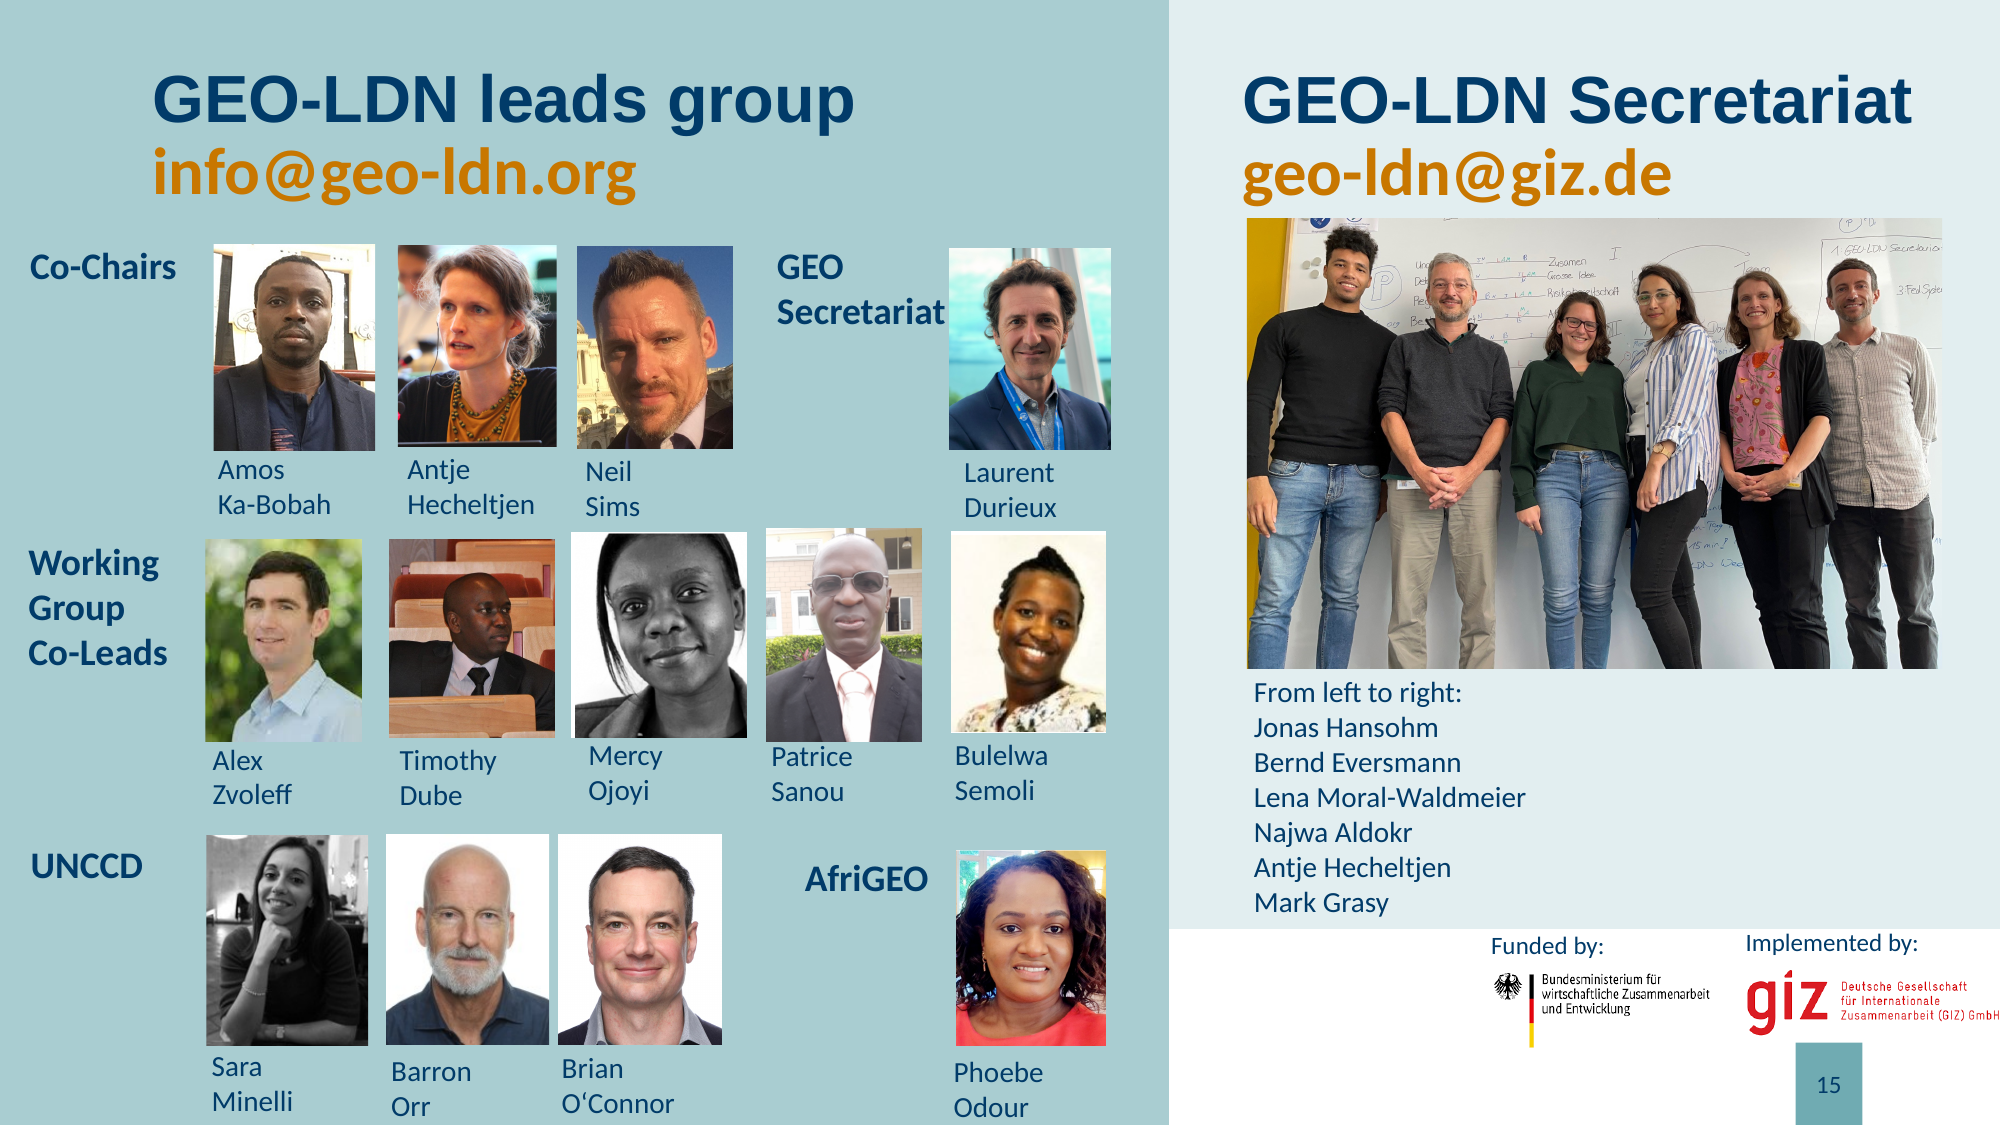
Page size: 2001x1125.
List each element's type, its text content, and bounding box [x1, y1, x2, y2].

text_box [1465, 919, 2000, 1056]
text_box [762, 234, 1205, 532]
text_box From left to right: Jonas Hansohm Bernd Eversmann Lena Moral-Waldmeier Najwa Aldokr Antje Hecheltjen Mark Grasy [1239, 666, 1840, 926]
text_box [789, 846, 1233, 1125]
text_box [1170, 0, 2000, 930]
text_box GEO-LDN Secretariat geo-ldn@giz.de [1227, 81, 1965, 196]
picture [1246, 218, 1943, 669]
slide_number 15 [1795, 1056, 1863, 1125]
text_box [0, 0, 1170, 1125]
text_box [15, 833, 744, 1125]
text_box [13, 528, 1137, 820]
title GEO-LDN leads group info@geo-ldn.org [137, 80, 1734, 195]
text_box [15, 235, 762, 528]
